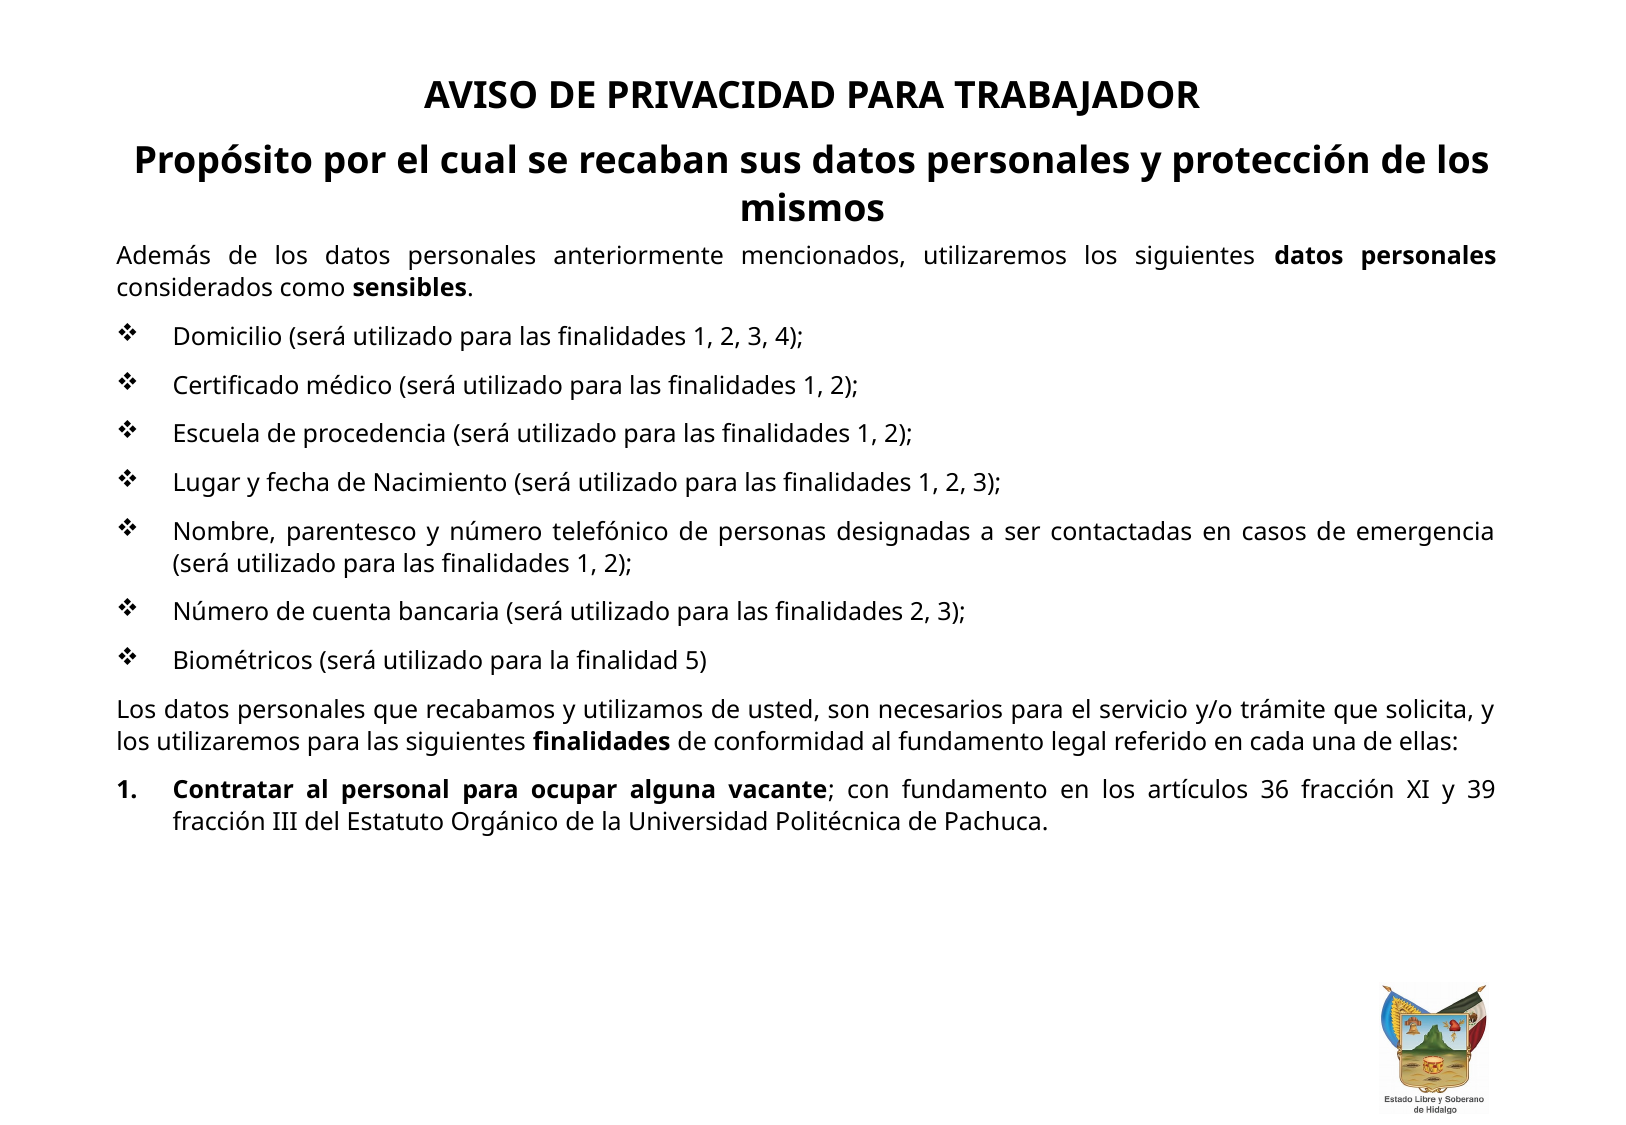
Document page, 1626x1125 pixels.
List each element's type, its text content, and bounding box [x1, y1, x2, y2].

picture [1379, 982, 1489, 1114]
text_box Además de los datos personales anteriormente mencionados, utilizaremos los siguientes datos personales considerados como sensibles. Domicilio (será utilizado para las finalidades 1, 2, 3, 4); Certificado médico (será utilizado para las finalidades 1, 2); Escuela de procedencia (será utilizado para las finalidades 1, 2); Lugar y fecha de Nacimiento (será utilizado para las finalidades 1, 2, 3); Nombre, parentesco y número telefónico de personas designadas a ser contactadas en casos de emergencia (será utilizado para las finalidades 1, 2); Número de cuenta bancaria (será utilizado para las finalidades 2, 3); Biométricos (será utilizado para la finalidad 5) Los datos personales que recabamos y utilizamos de usted, son necesarios para el servicio y/o trámite que solicita, y los utilizaremos para las siguientes finalidades de conformidad al fundamento legal referido en cada una de ellas: Contratar al personal para ocupar alguna vacante; con fundamento en los artículos 36 fracción XI y 39 fracción III del Estatuto Orgánico de la Universidad Politécnica de Pachuca. [101, 236, 1512, 943]
text_box AVISO DE PRIVACIDAD PARA TRABAJADOR Propósito por el cual se recaban sus datos personales y protección de los mismos [101, 60, 1524, 236]
